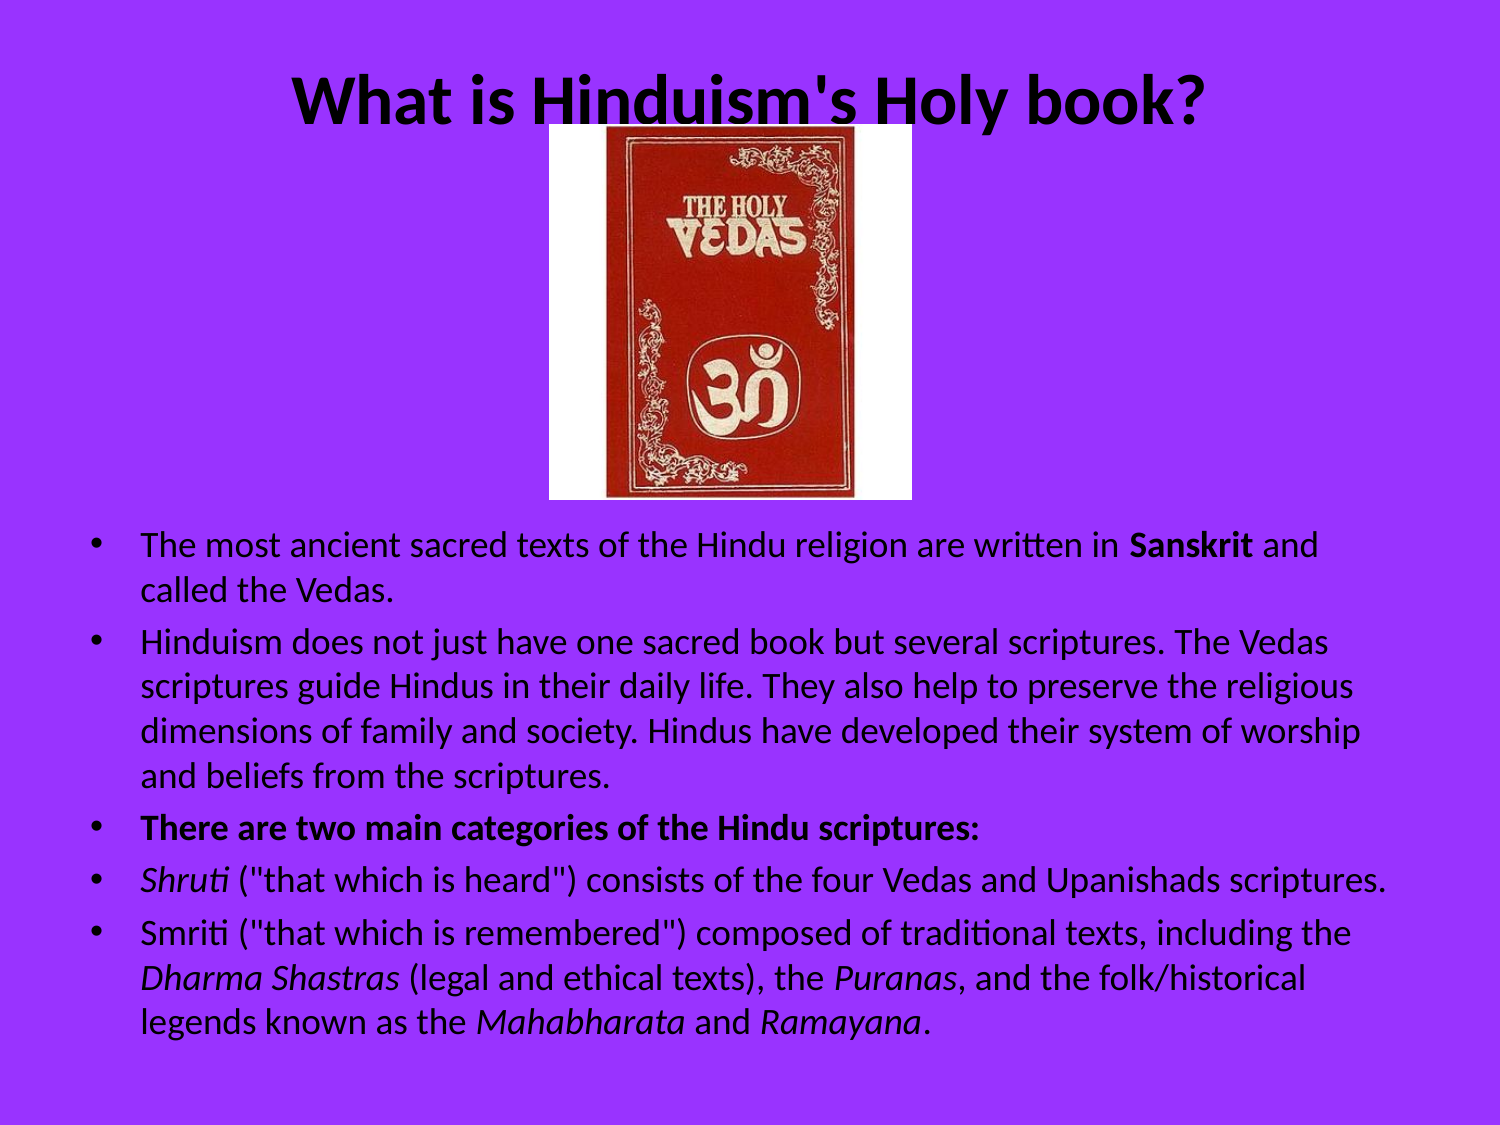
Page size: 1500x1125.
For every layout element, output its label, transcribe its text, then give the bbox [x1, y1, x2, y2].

title What is Hinduism's Holy book? [75, 45, 1425, 233]
picture [549, 124, 913, 501]
list The most ancient sacred texts of the Hindu religion are written in Sanskrit and called the Vedas. Hinduism does not just have one sacred book but several scriptures. The Vedas scriptures guide Hindus in their daily life. They also help to preserve the religious dimensions of family and society. Hindus have developed their system of worship and beliefs from the scriptures. There are two main categories of the Hindu scriptures: Shruti ("that which is heard") consists of the four Vedas and Upanishads scriptures. Smriti ("that which is remembered") composed of traditional texts, including the Dharma Shastras (legal and ethical texts), the Puranas, and the folk/historical legends known as the Mahabharata and Ramayana. [75, 512, 1425, 1063]
